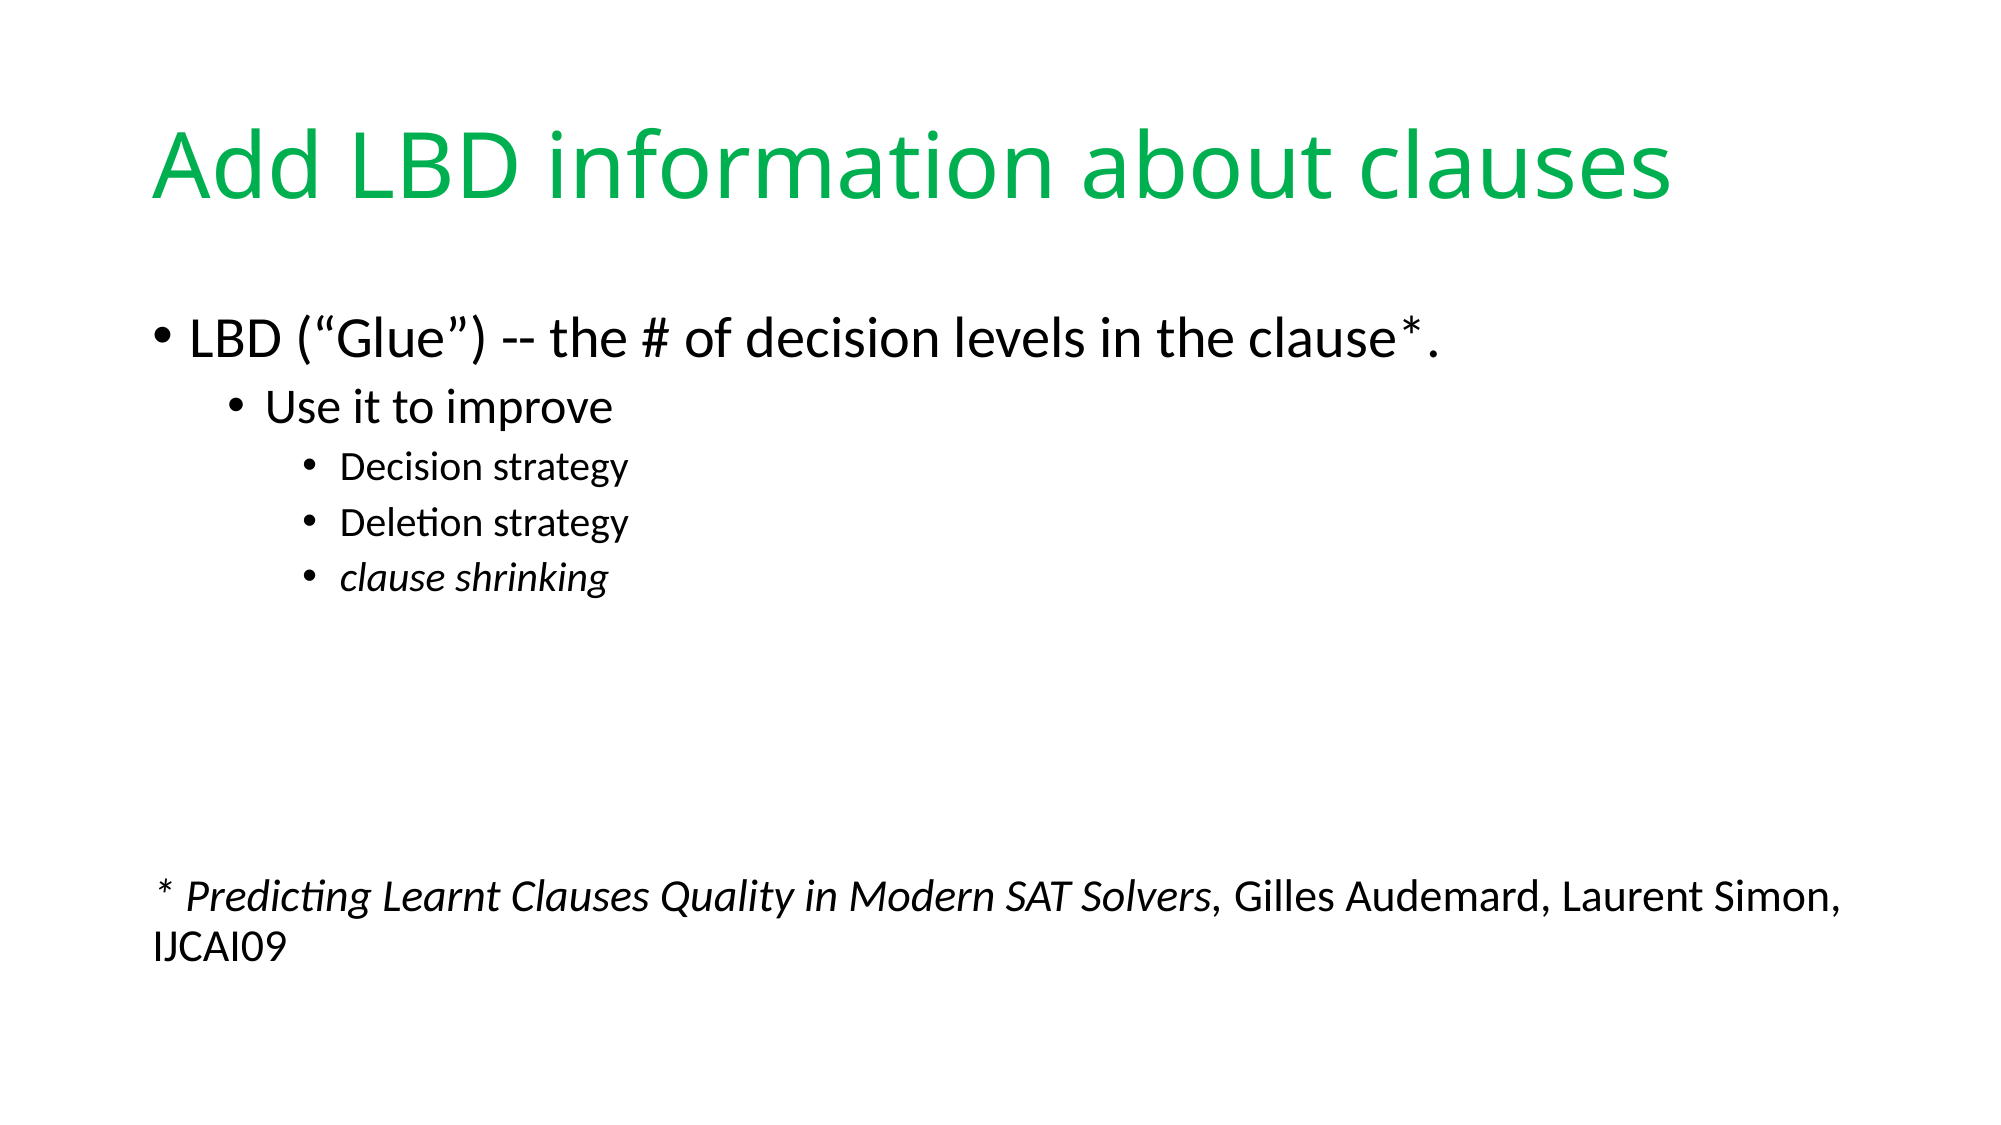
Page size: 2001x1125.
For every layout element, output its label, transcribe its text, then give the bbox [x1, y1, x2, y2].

list LBD (“Glue”) -- the # of decision levels in the clause*. Use it to improve Decision strategy Deletion strategy clause shrinking * Predicting Learnt Clauses Quality in Modern SAT Solvers, Gilles Audemard, Laurent Simon, IJCAI09 [137, 299, 1863, 1014]
title Add LBD information about clauses [137, 59, 1863, 278]
